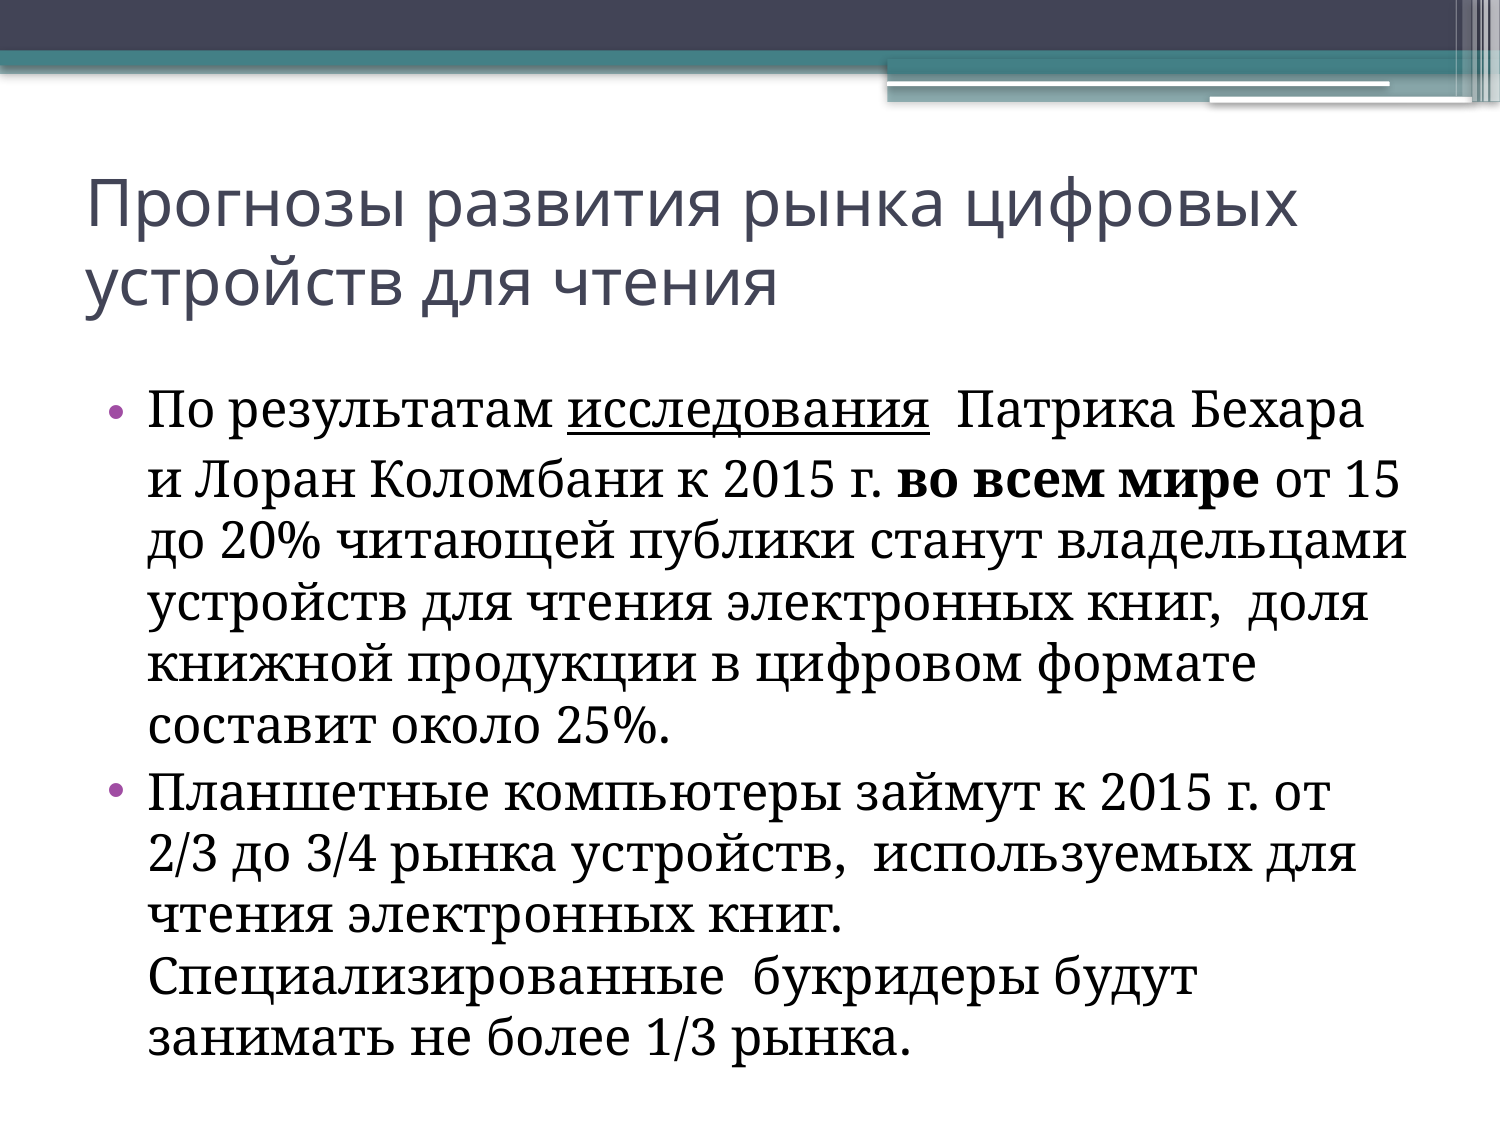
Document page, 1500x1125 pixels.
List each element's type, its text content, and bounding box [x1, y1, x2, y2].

list По результатам исследования Патрика Бехара и Лоран Коломбани к 2015 г. во всем мире от 15 до 20% читающей публики станут владельцами устройств для чтения электронных книг, доля книжной продукции в цифровом формате составит около 25%. Планшетные компьютеры займут к 2015 г. от 2/3 до 3/4 рынка устройств, используемых для чтения электронных книг. Специализированные букридеры будут занимать не более 1/3 рынка. [74, 368, 1426, 1079]
title Прогнозы развития рынка цифровых устройств для чтения [70, 152, 1421, 328]
